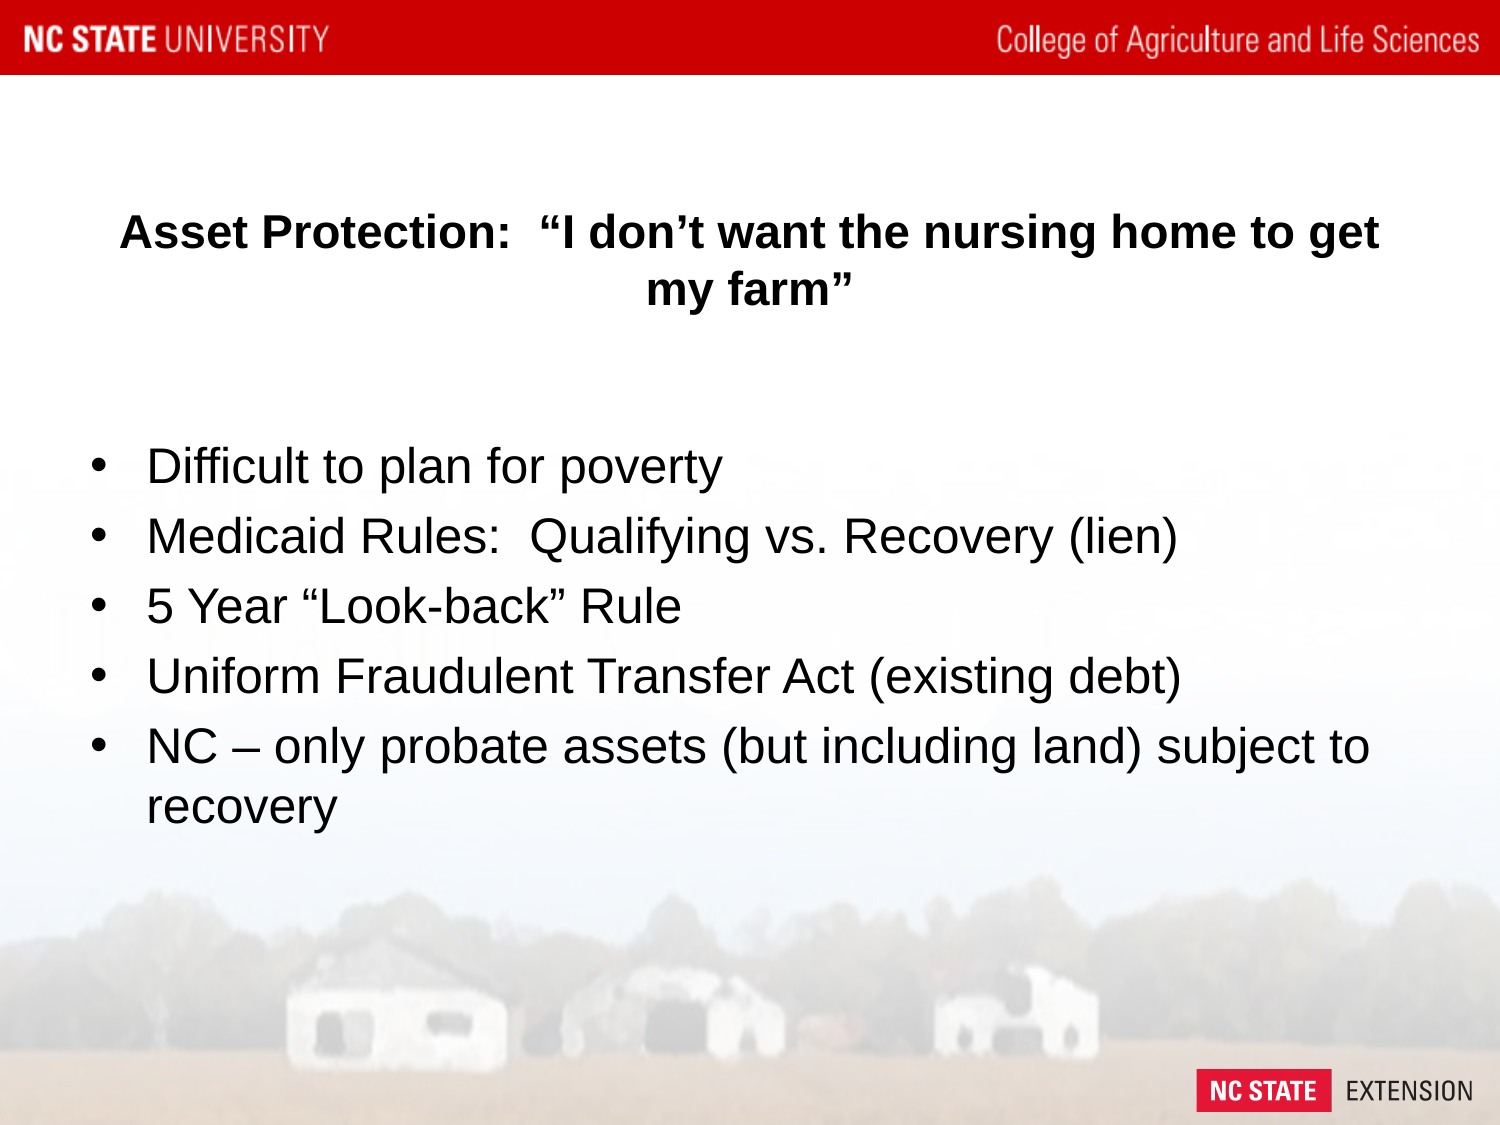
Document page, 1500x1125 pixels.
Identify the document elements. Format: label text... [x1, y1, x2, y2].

title Asset Protection: “I don’t want the nursing home to get my farm” [75, 192, 1425, 381]
list Difficult to plan for poverty Medicaid Rules: Qualifying vs. Recovery (lien) 5 Year “Look-back” Rule Uniform Fraudulent Transfer Act (existing debt) NC – only probate assets (but including land) subject to recovery [75, 426, 1425, 1009]
picture [1196, 1068, 1472, 1112]
